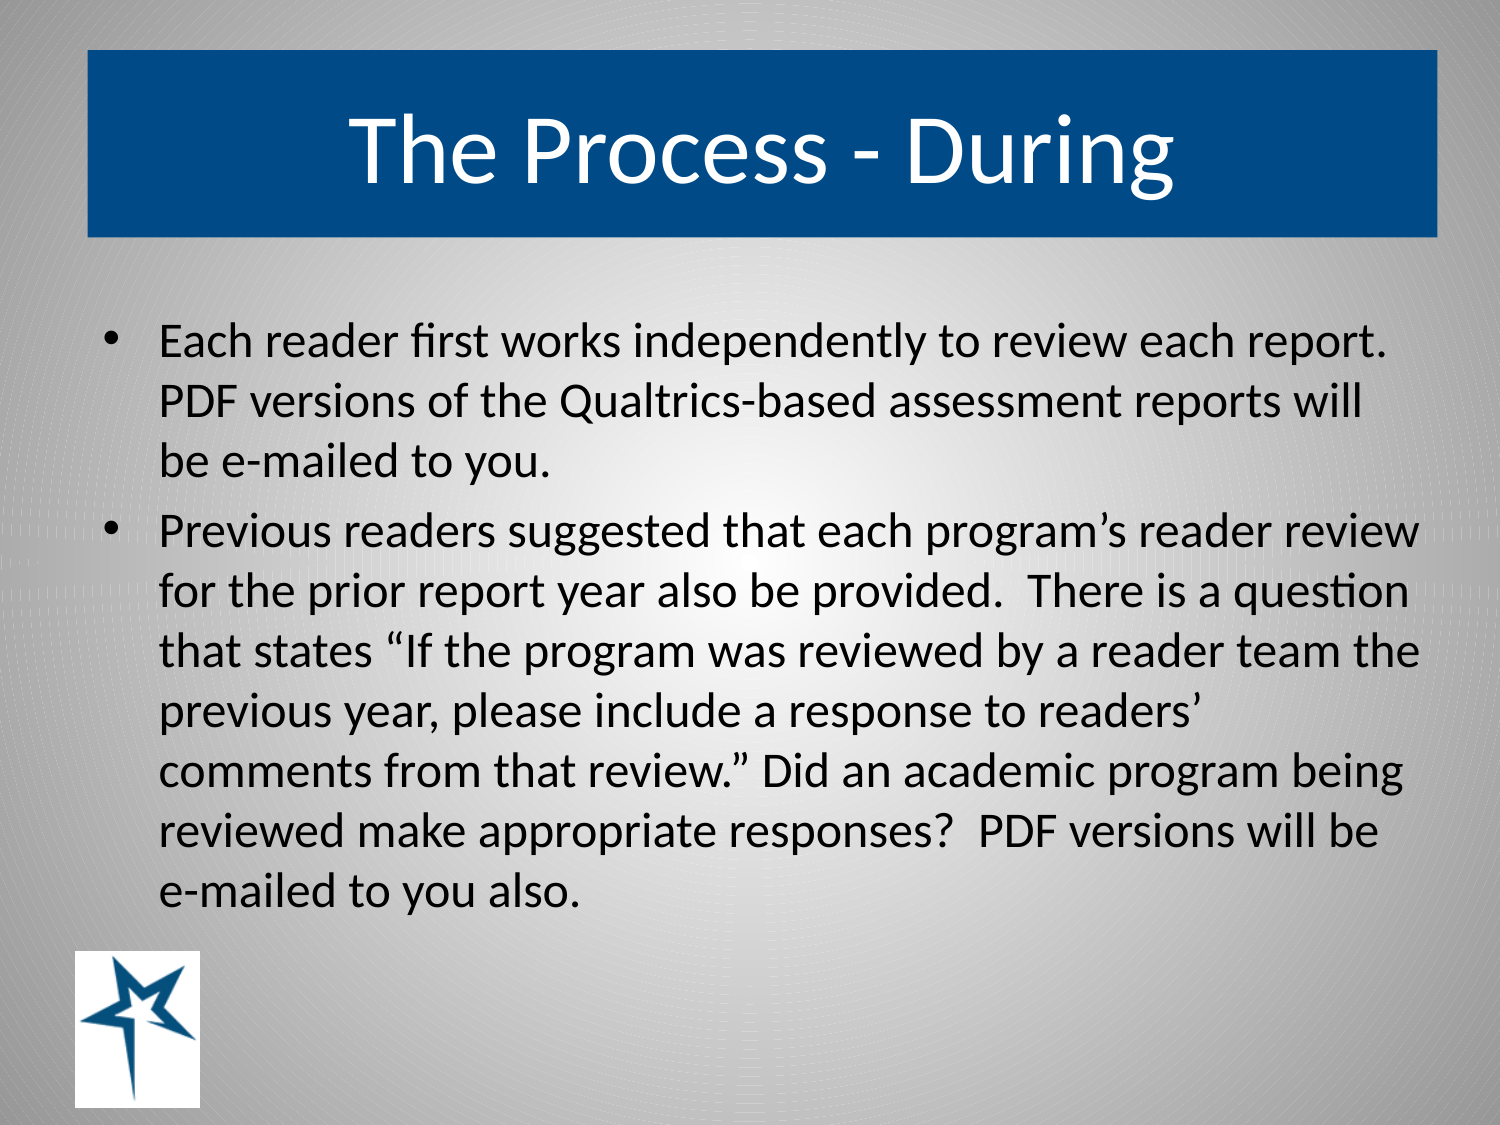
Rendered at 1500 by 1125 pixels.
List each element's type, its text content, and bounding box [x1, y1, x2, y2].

list Each reader first works independently to review each report. PDF versions of the Qualtrics-based assessment reports will be e-mailed to you. Previous readers suggested that each program’s reader review for the prior report year also be provided. There is a question that states “If the program was reviewed by a reader team the previous year, please include a response to readers’ comments from that review.” Did an academic program being reviewed make appropriate responses? PDF versions will be e-mailed to you also. [87, 299, 1438, 1063]
title The Process - During [87, 50, 1438, 238]
picture [74, 951, 201, 1108]
